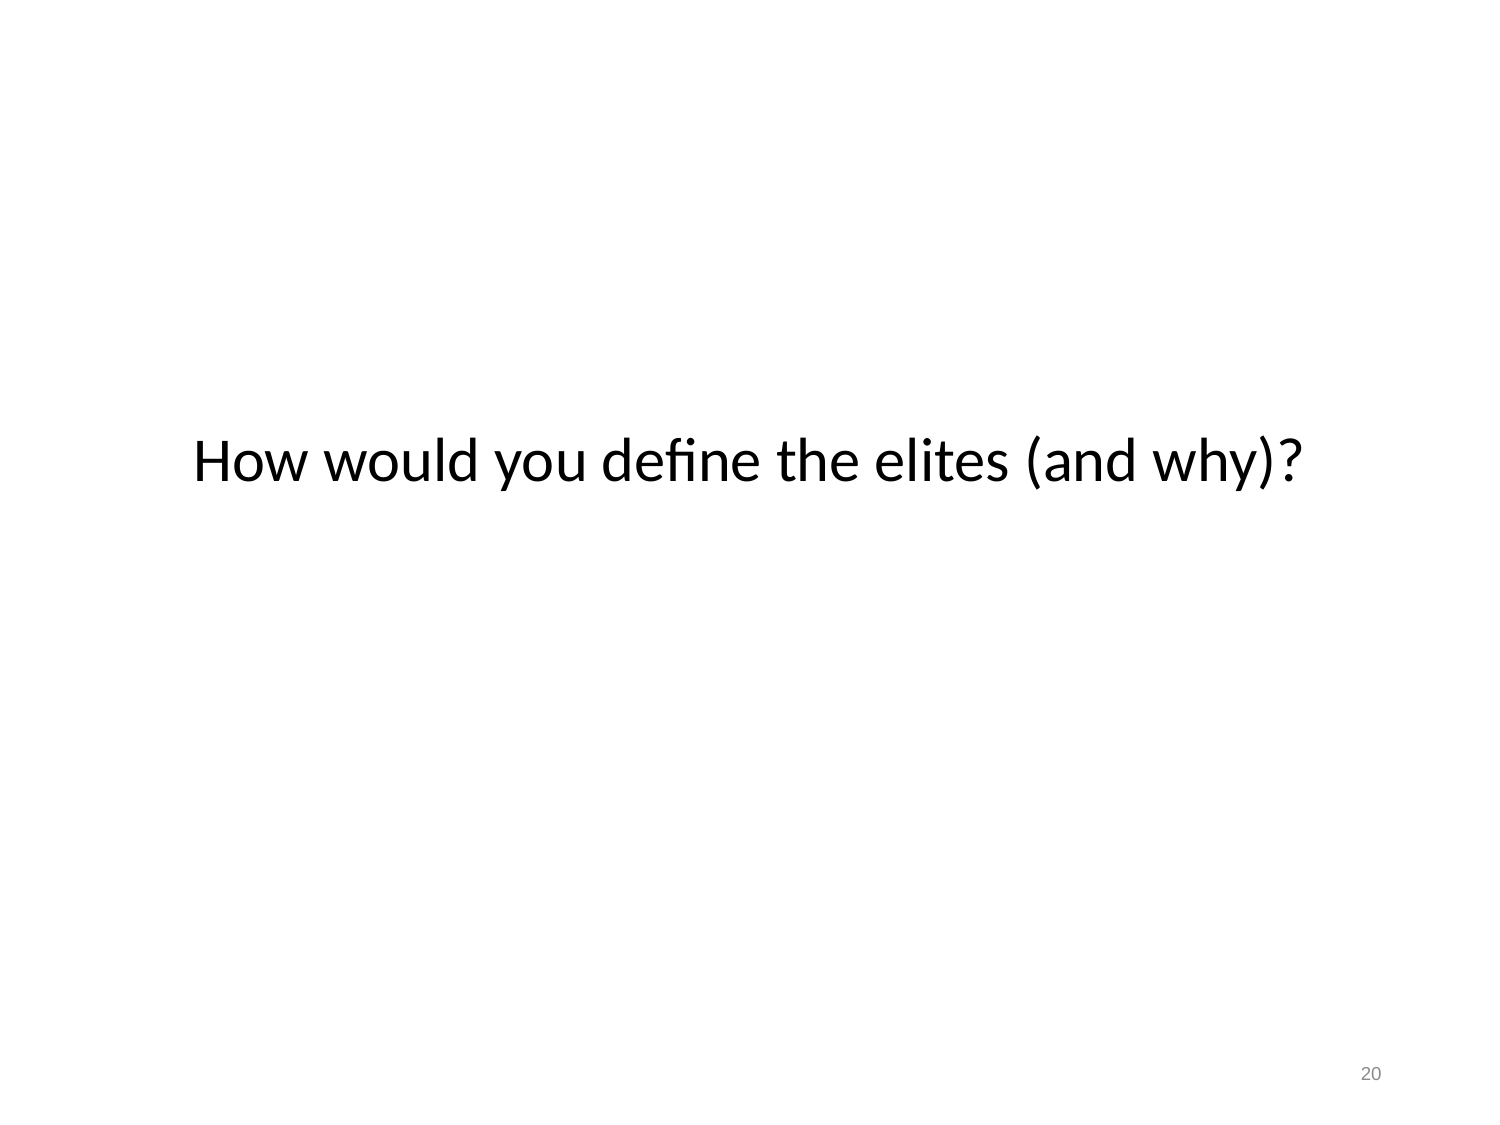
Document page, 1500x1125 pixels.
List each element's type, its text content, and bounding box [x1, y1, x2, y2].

list How would you define the elites (and why)? [103, 299, 1397, 1014]
slide_number 20 [1059, 1042, 1397, 1103]
